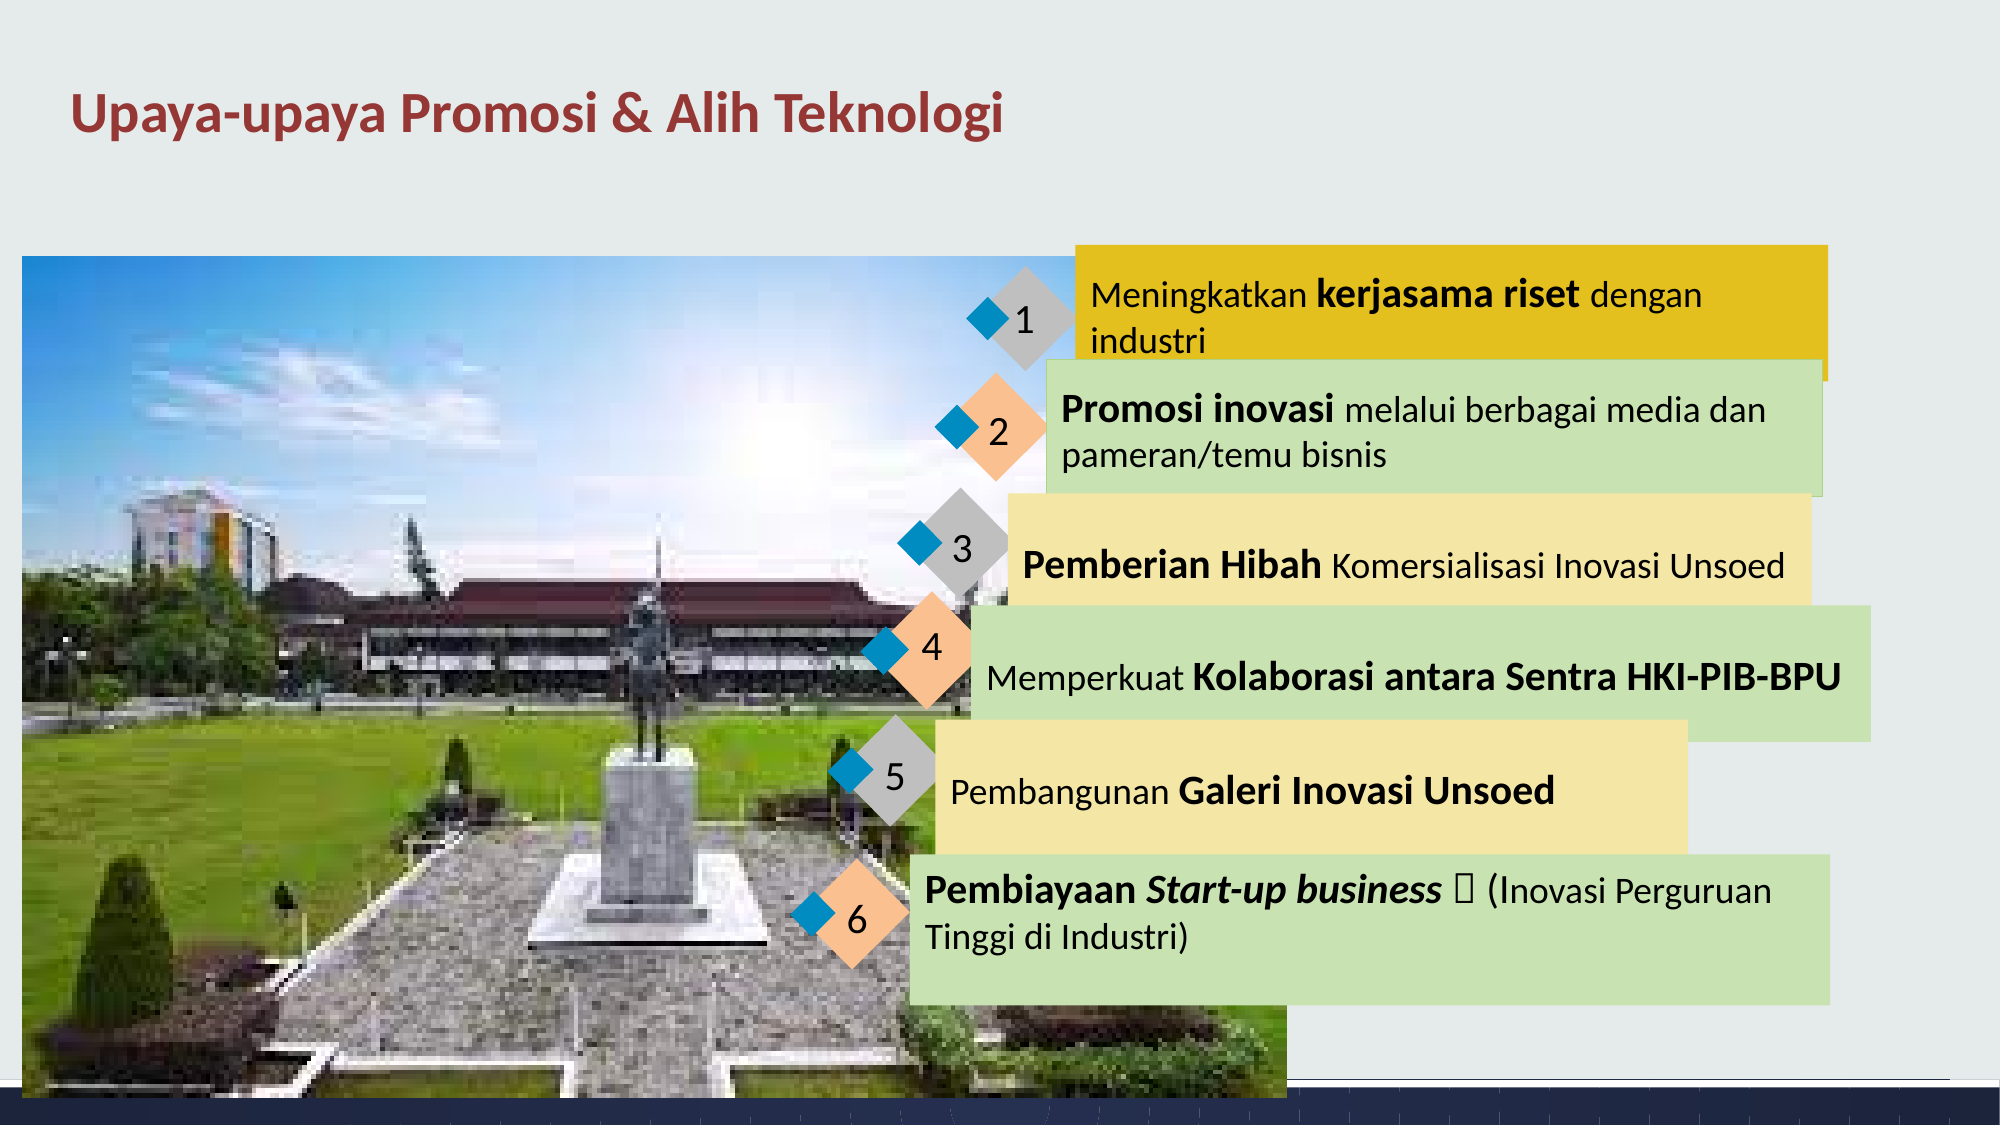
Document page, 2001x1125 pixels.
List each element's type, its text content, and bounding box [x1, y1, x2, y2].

picture [22, 255, 1287, 1098]
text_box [796, 244, 1871, 1006]
title Upaya-upaya Promosi & Alih Teknologi [55, 52, 1616, 154]
